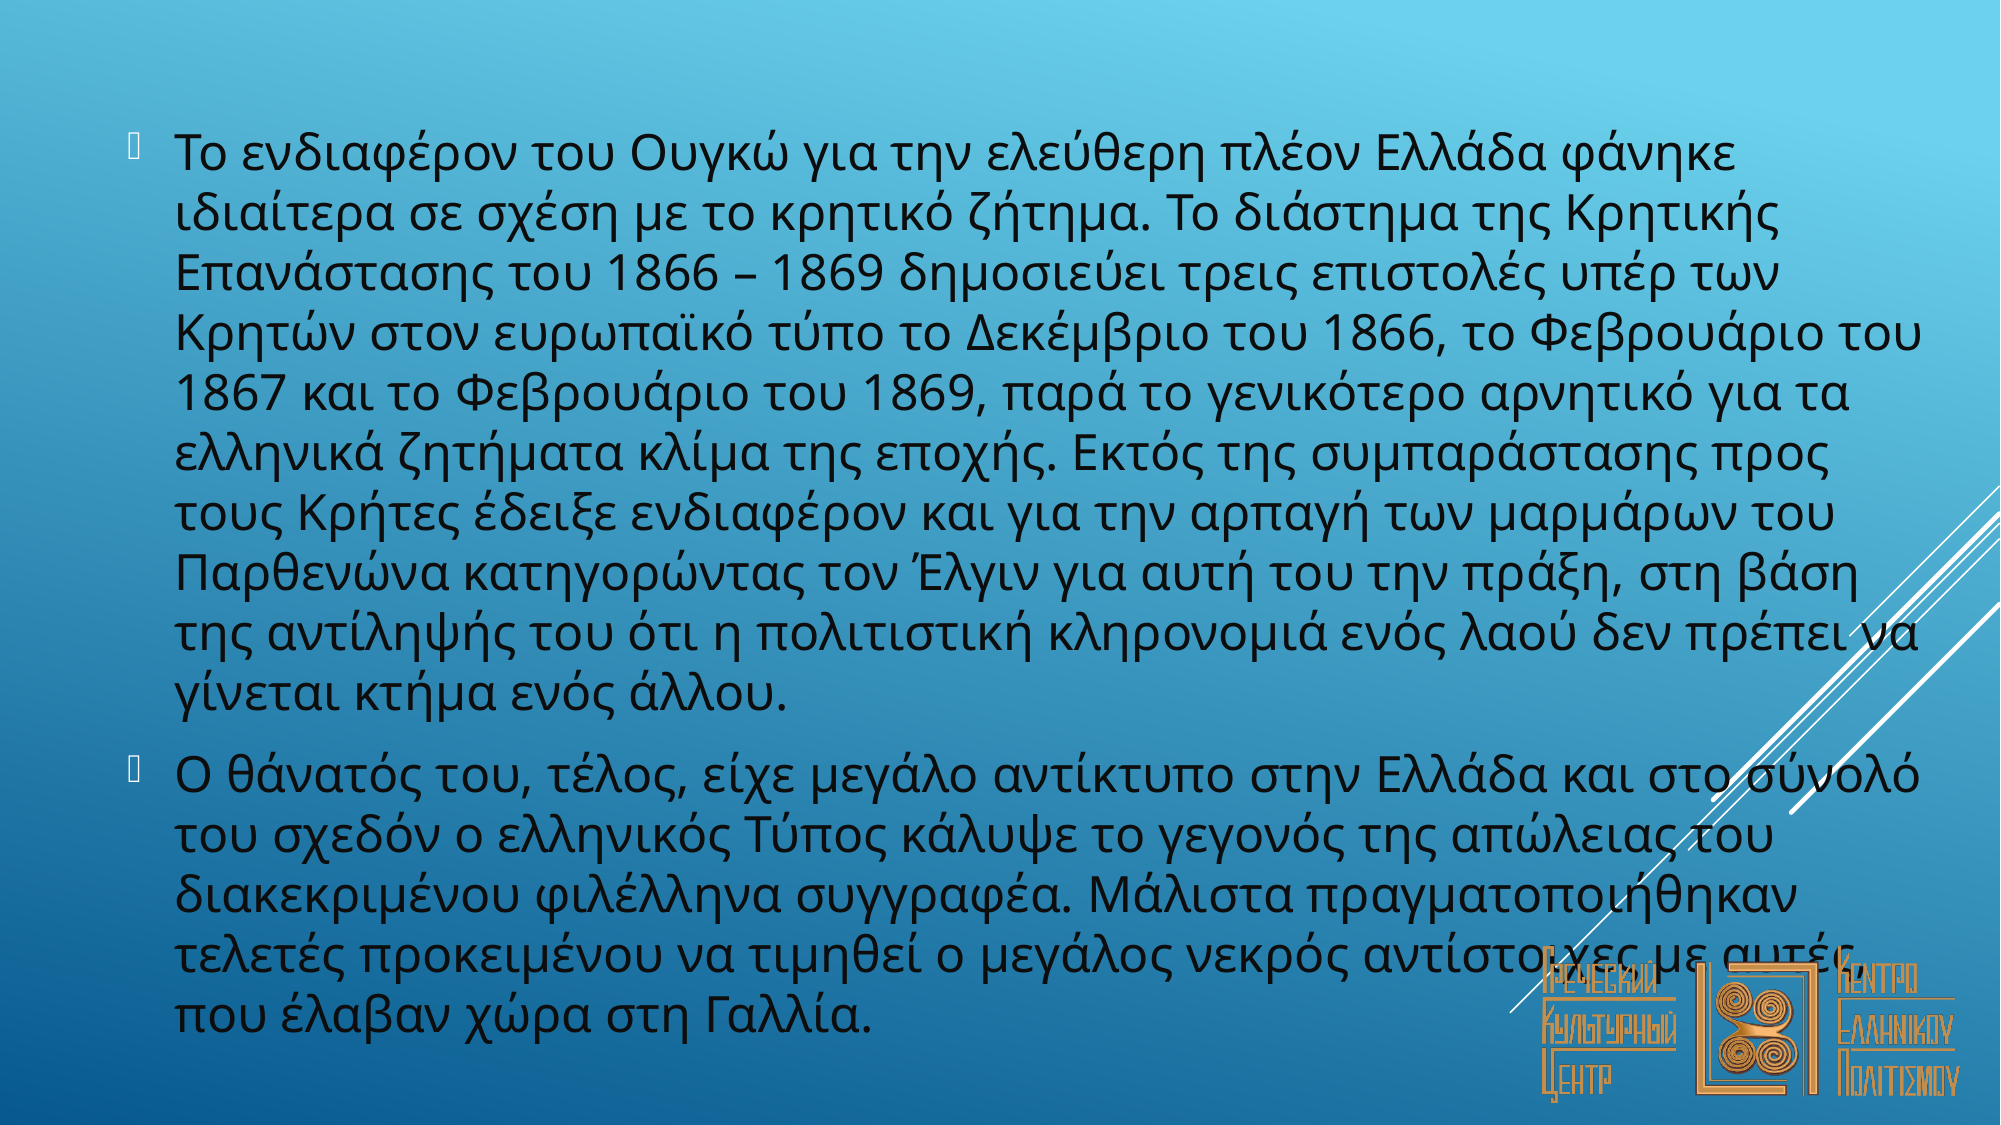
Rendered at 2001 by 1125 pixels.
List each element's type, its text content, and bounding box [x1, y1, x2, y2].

picture [1541, 946, 1960, 1104]
list Το ενδιαφέρον του Ουγκώ για την ελεύθερη πλέον Ελλάδα φάνηκε ιδιαίτερα σε σχέση με το κρητικό ζήτημα. Το διάστημα της Κρητικής Επανάστασης του 1866 – 1869 δημοσιεύει τρεις επιστολές υπέρ των Κρητών στον ευρωπαϊκό τύπο το Δεκέμβριο του 1866, το Φεβρουάριο του 1867 και το Φεβρουάριο του 1869, παρά το γενικότερο αρνητικό για τα ελληνικά ζητήματα κλίμα της εποχής. Εκτός της συμπαράστασης προς τους Κρήτες έδειξε ενδιαφέρον και για την αρπαγή των μαρμάρων του Παρθενώνα κατηγορώντας τον Έλγιν για αυτή του την πράξη, στη βάση της αντίληψής του ότι η πολιτιστική κληρονομιά ενός λαού δεν πρέπει να γίνεται κτήμα ενός άλλου. Ο θάνατός του, τέλος, είχε μεγάλο αντίκτυπο στην Ελλάδα και στο σύνολό του σχεδόν ο ελληνικός Τύπος κάλυψε το γεγονός της απώλειας του διακεκριμένου φιλέλληνα συγγραφέα. Μάλιστα πραγματοποιήθηκαν τελετές προκειμένου να τιμηθεί ο μεγάλος νεκρός αντίστοιχες με αυτές, που έλαβαν χώρα στη Γαλλία. [112, 112, 1941, 1066]
